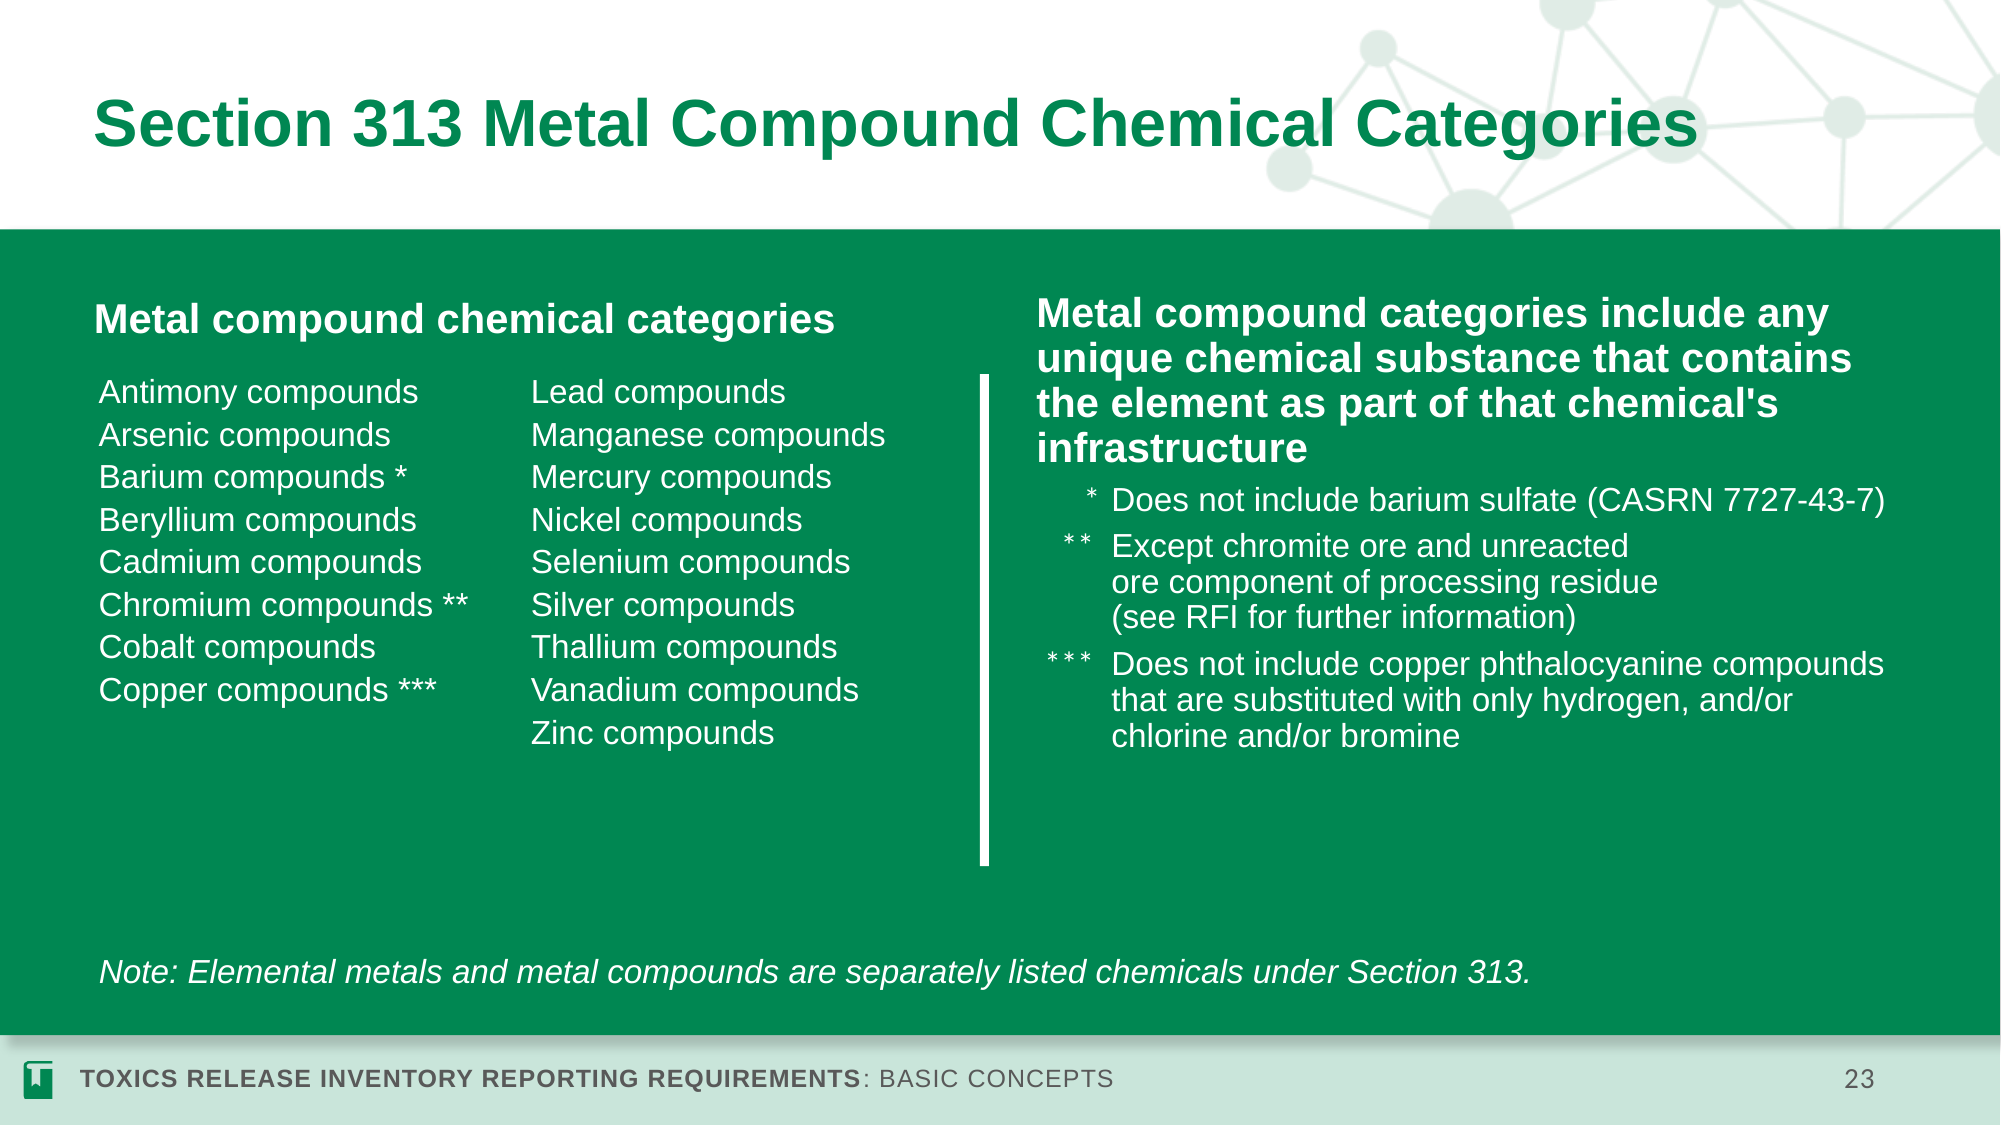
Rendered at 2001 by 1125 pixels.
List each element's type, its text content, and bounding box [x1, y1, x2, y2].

title Section 313 Metal Compound Chemical Categories [78, 63, 1890, 186]
text_box Metal compound categories include any unique chemical substance that contains the element as part of that chemical's infrastructure Does not include barium sulfate (CASRN 7727-43-7) Except chromite ore and unreacted ore component of processing residue (see RFI for further information) Does not include copper phthalocyanine compounds that are substituted with only hydrogen, and/or chlorine and/or bromine [1021, 284, 1922, 812]
list Metal compound chemical categories [78, 284, 938, 368]
text_box ** [1021, 516, 1109, 572]
text_box *** [1021, 634, 1109, 689]
text_box Antimony compounds Arsenic compounds Barium compounds * Beryllium compounds Cadmium compounds Chromium compounds ** Cobalt compounds Copper compounds *** [83, 367, 504, 792]
text_box Note: Elemental metals and metal compounds are separately listed chemicals under Section 313. [83, 942, 1750, 998]
list Lead compounds Manganese compounds Mercury compounds Nickel compounds Selenium compounds Silver compounds Thallium compounds Vanadium compounds Zinc compounds [516, 367, 938, 853]
text_box * [1068, 471, 1109, 516]
